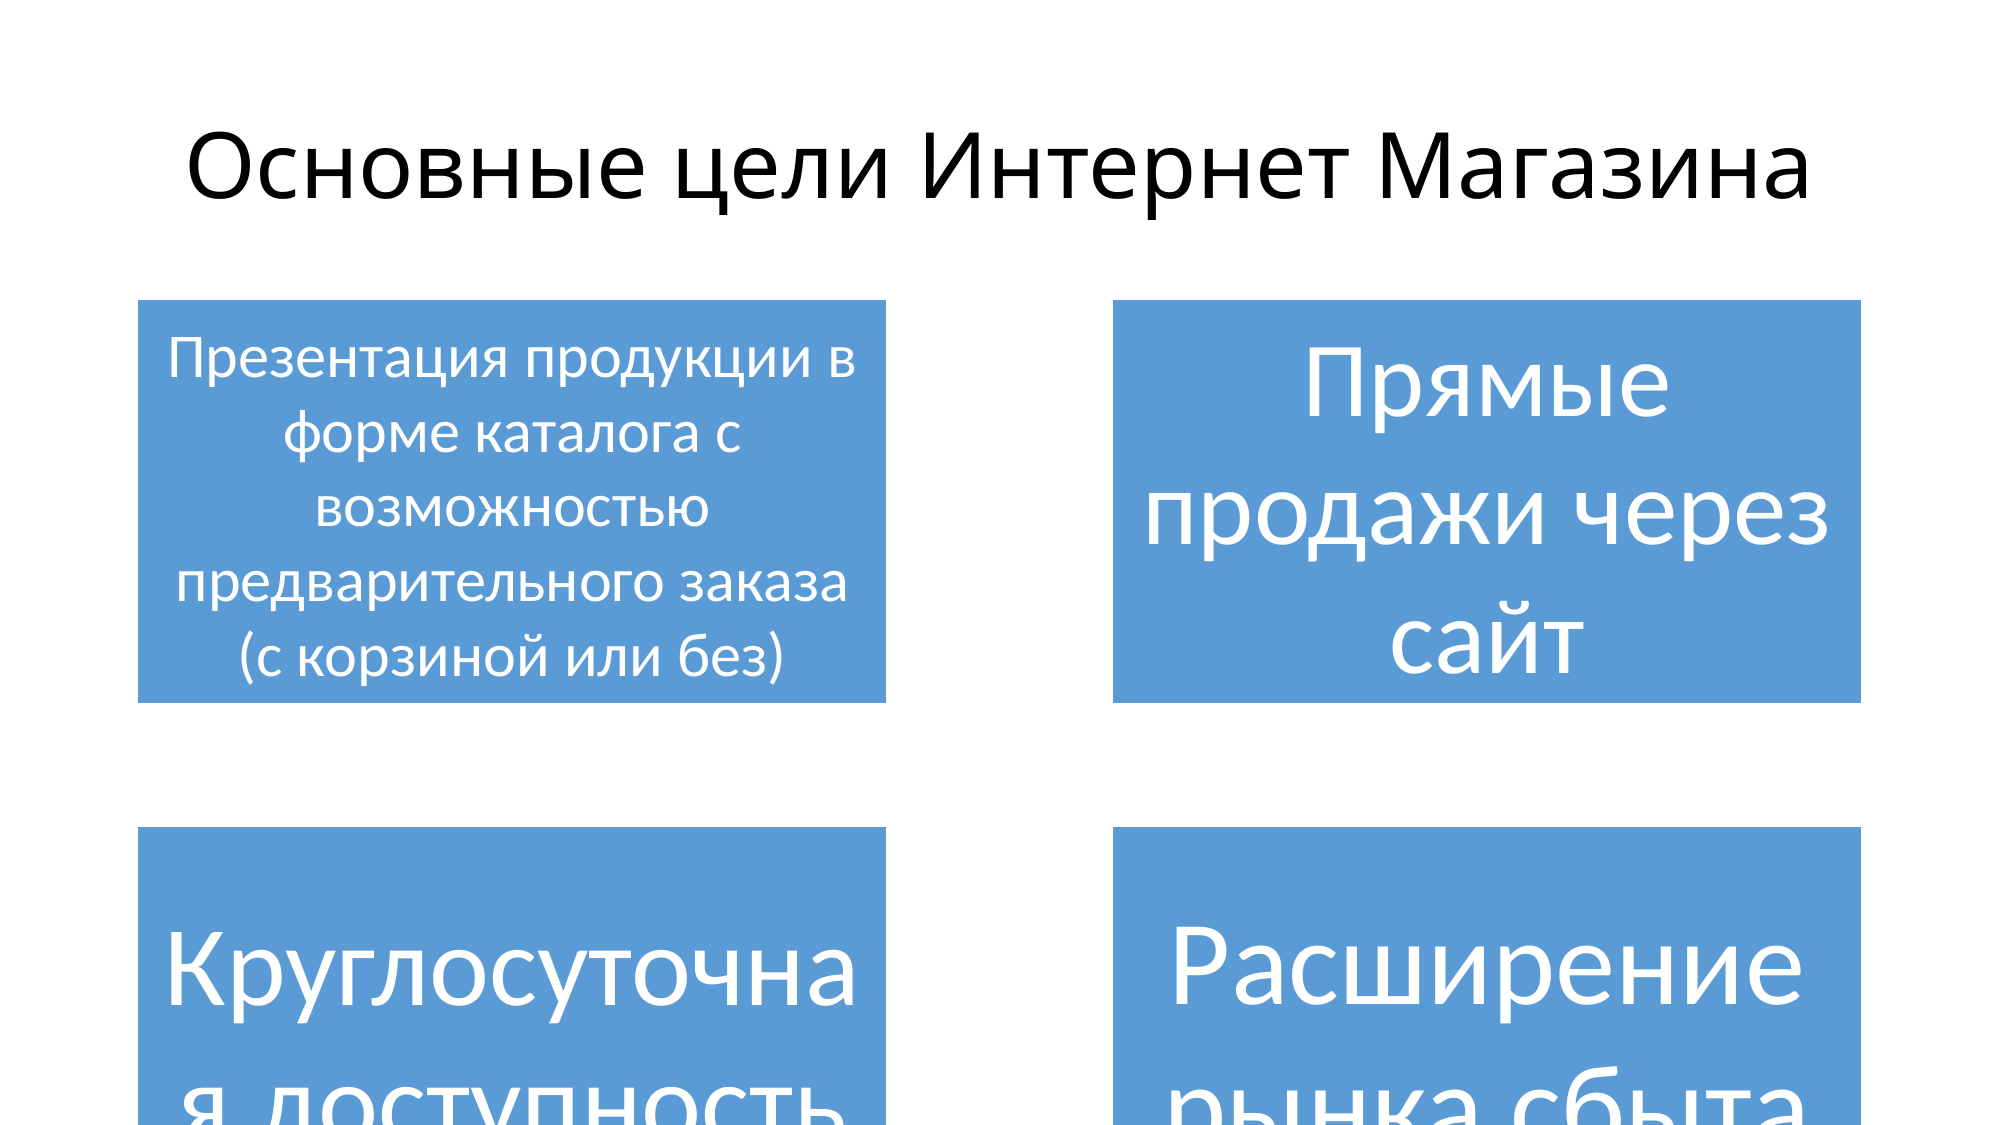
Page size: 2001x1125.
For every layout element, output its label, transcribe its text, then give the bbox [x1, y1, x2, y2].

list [137, 299, 1863, 1014]
title Основные цели Интернет Магазина [137, 59, 1863, 278]
